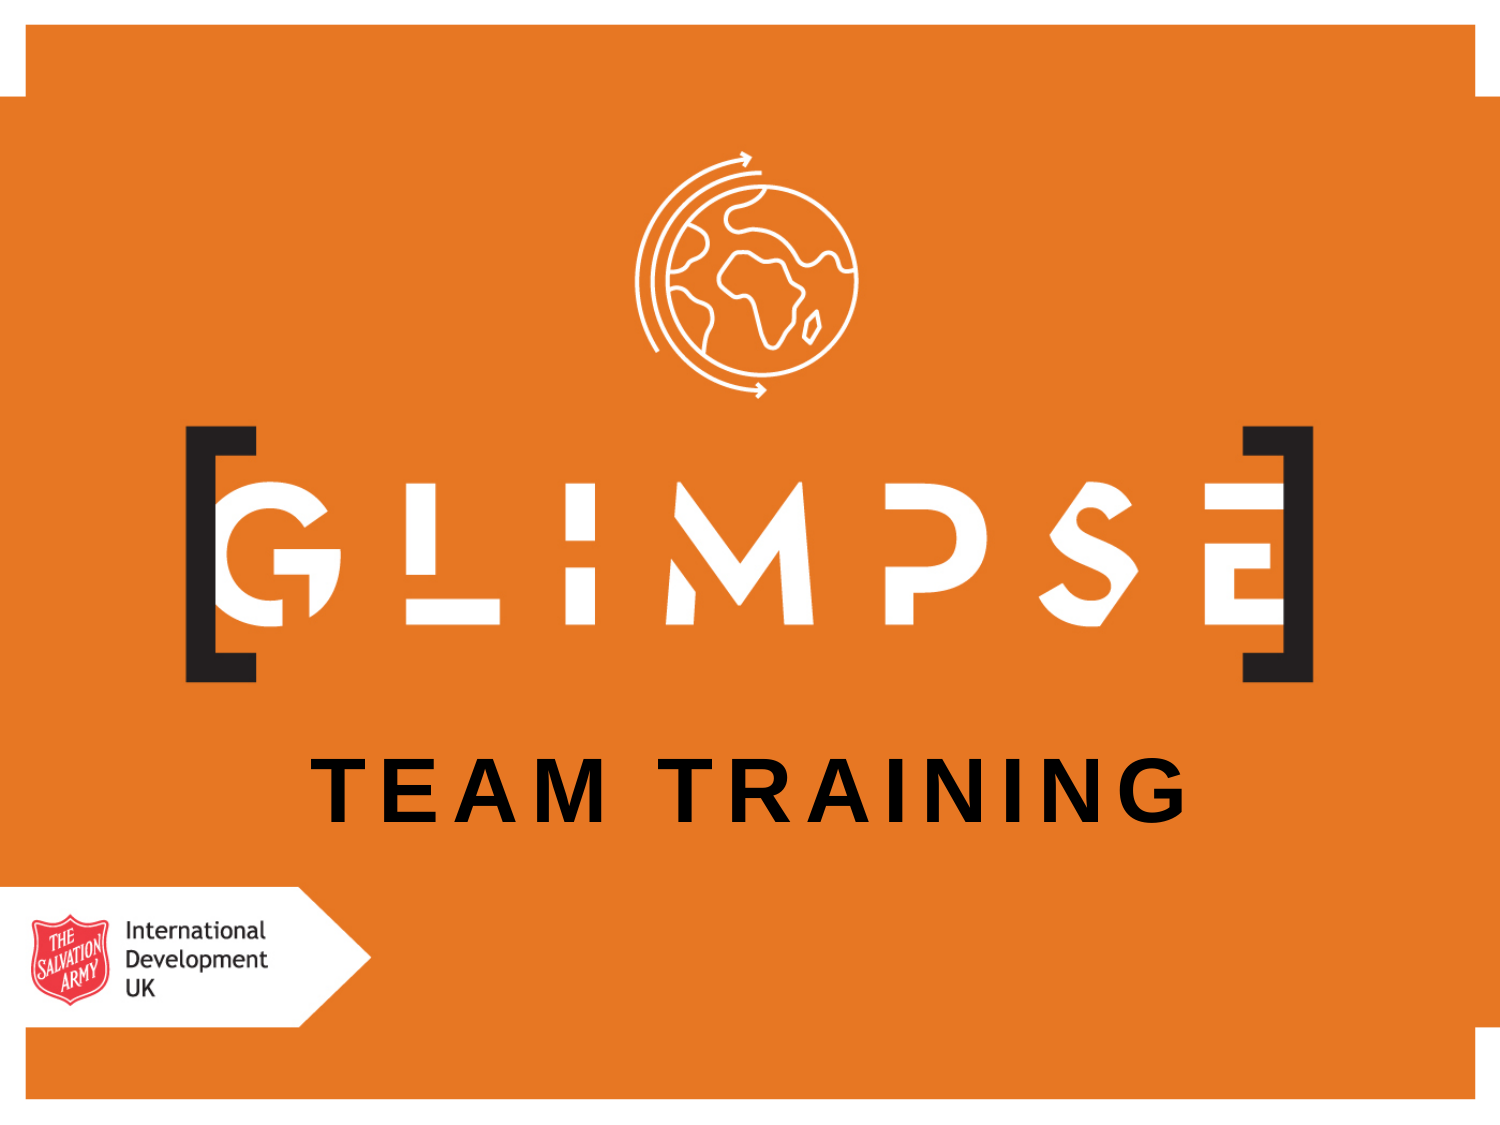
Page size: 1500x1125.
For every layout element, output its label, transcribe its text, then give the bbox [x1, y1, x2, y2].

picture [0, 0, 1500, 1125]
title TEAM TRAINING [183, 722, 1317, 870]
